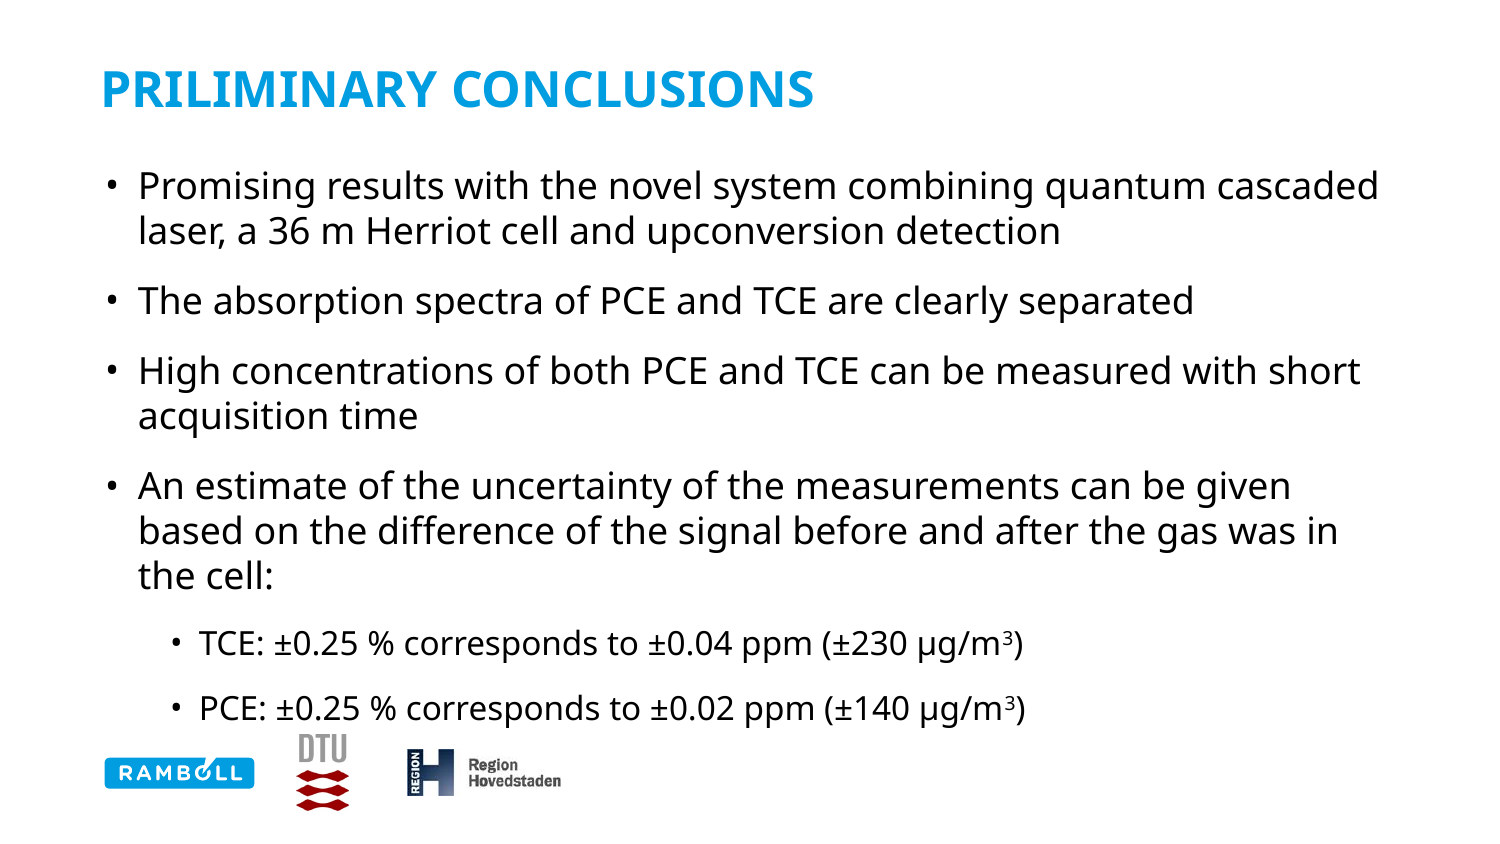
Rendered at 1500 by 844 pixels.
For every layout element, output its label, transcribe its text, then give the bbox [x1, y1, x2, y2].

title Priliminary conclusions [100, 55, 1400, 186]
picture [407, 749, 561, 796]
picture [296, 734, 349, 811]
list Promising results with the novel system combining quantum cascaded laser, a 36 m Herriot cell and upconversion detection The absorption spectra of PCE and TCE are clearly separated High concentrations of both PCE and TCE can be measured with short acquisition time An estimate of the uncertainty of the measurements can be given based on the difference of the signal before and after the gas was in the cell: TCE: ±0.25 % corresponds to ±0.04 ppm (±230 µg/m3) PCE: ±0.25 % corresponds to ±0.02 ppm (±140 µg/m3) [100, 186, 1400, 662]
